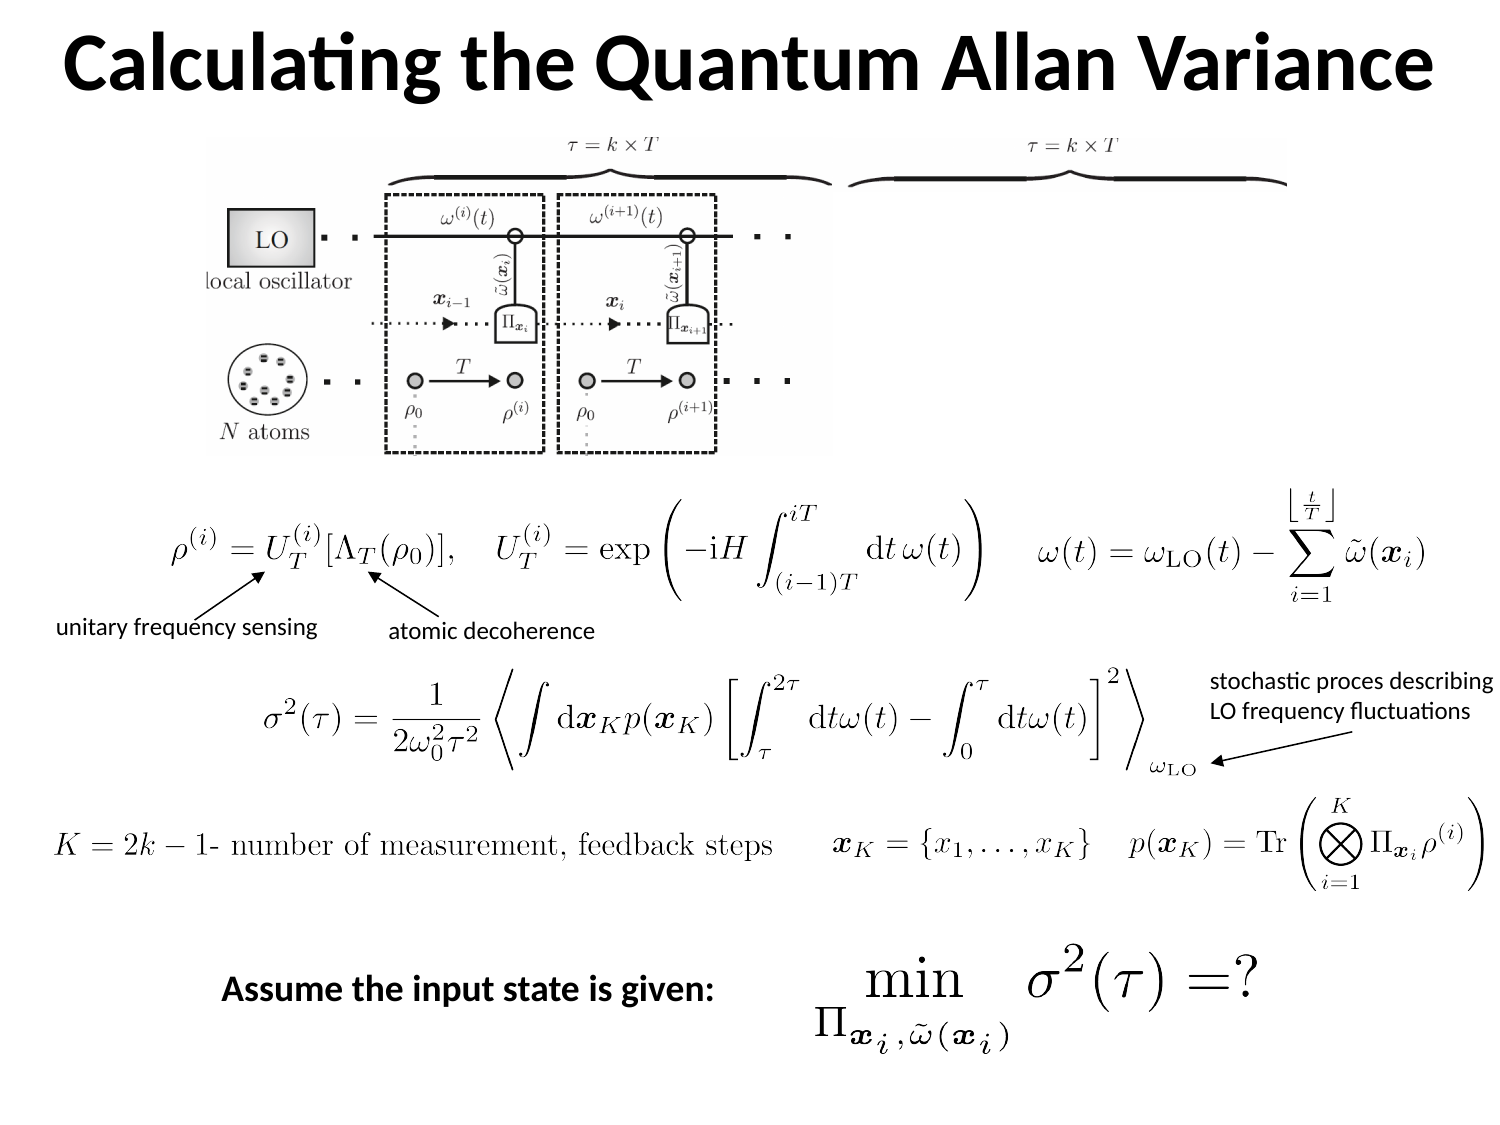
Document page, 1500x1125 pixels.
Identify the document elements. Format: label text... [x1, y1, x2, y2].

text_box Calculating the Quantum Allan Variance [0, 0, 1500, 115]
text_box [54, 656, 1500, 892]
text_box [40, 487, 1424, 654]
picture [206, 136, 1288, 460]
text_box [204, 943, 1257, 1054]
